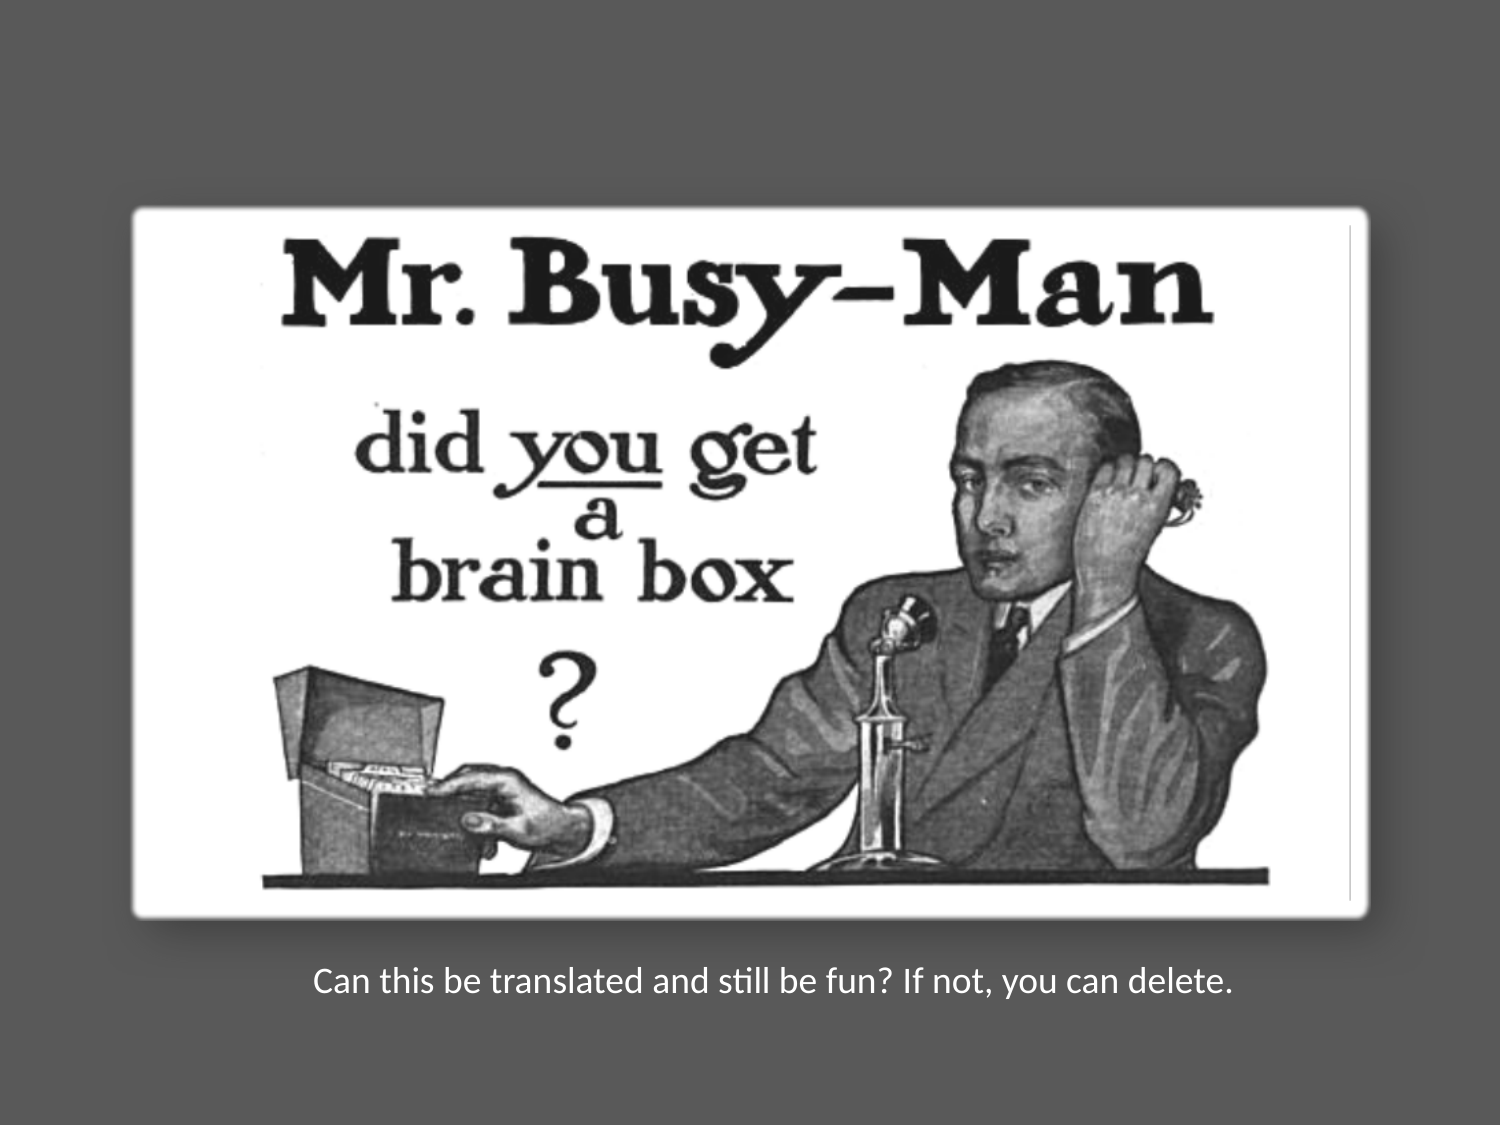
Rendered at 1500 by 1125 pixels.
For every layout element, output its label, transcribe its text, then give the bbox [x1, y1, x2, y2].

text_box Can this be translated and still be fun? If not, you can delete. [298, 949, 1251, 1009]
picture [149, 224, 1351, 901]
